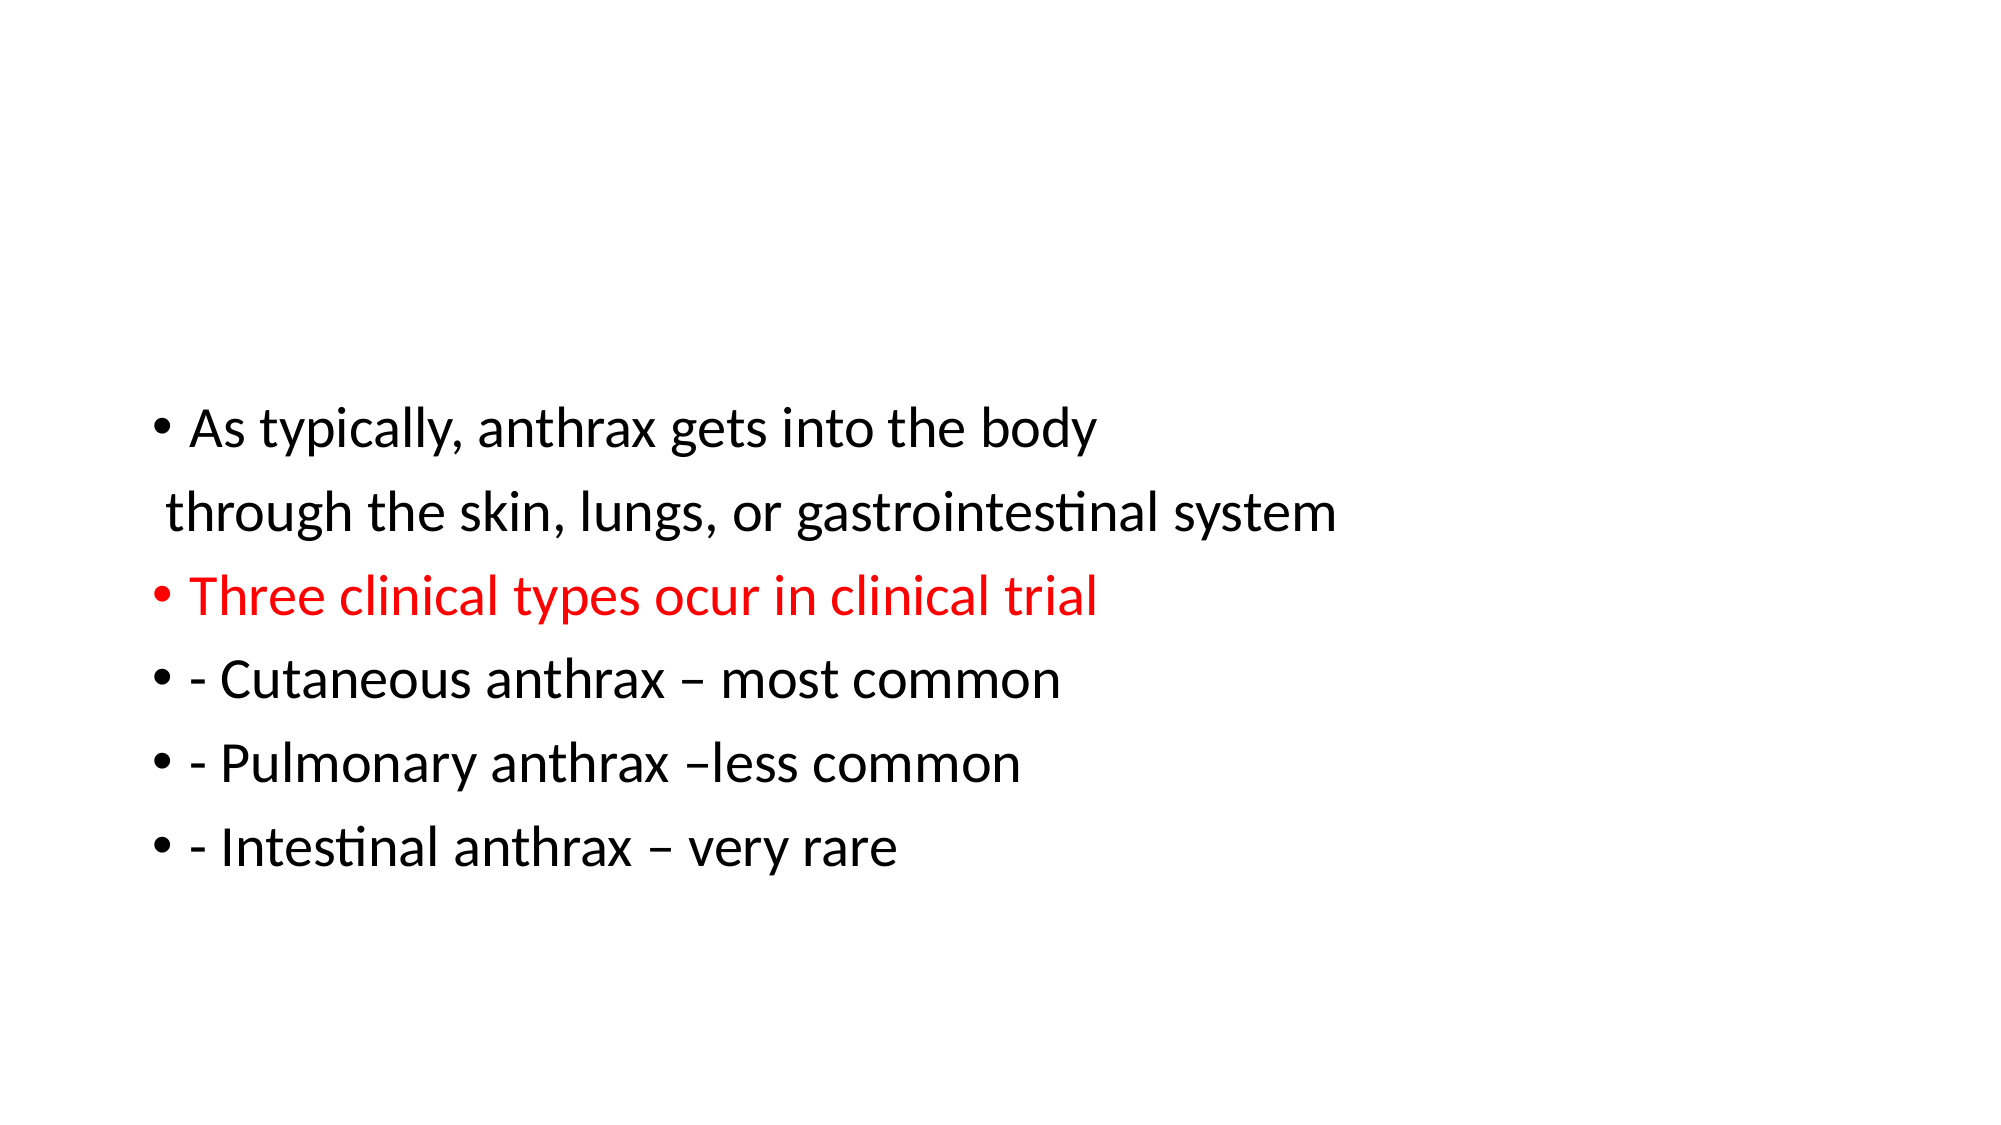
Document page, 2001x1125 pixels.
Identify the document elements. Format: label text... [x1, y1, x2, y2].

list As typically, anthrax gets into the body through the skin, lungs, or gastrointestinal system Three clinical types ocur in clinical trial - Cutaneous anthrax – most common - Pulmonary anthrax –less common - Intestinal anthrax – very rare [137, 299, 1863, 1014]
